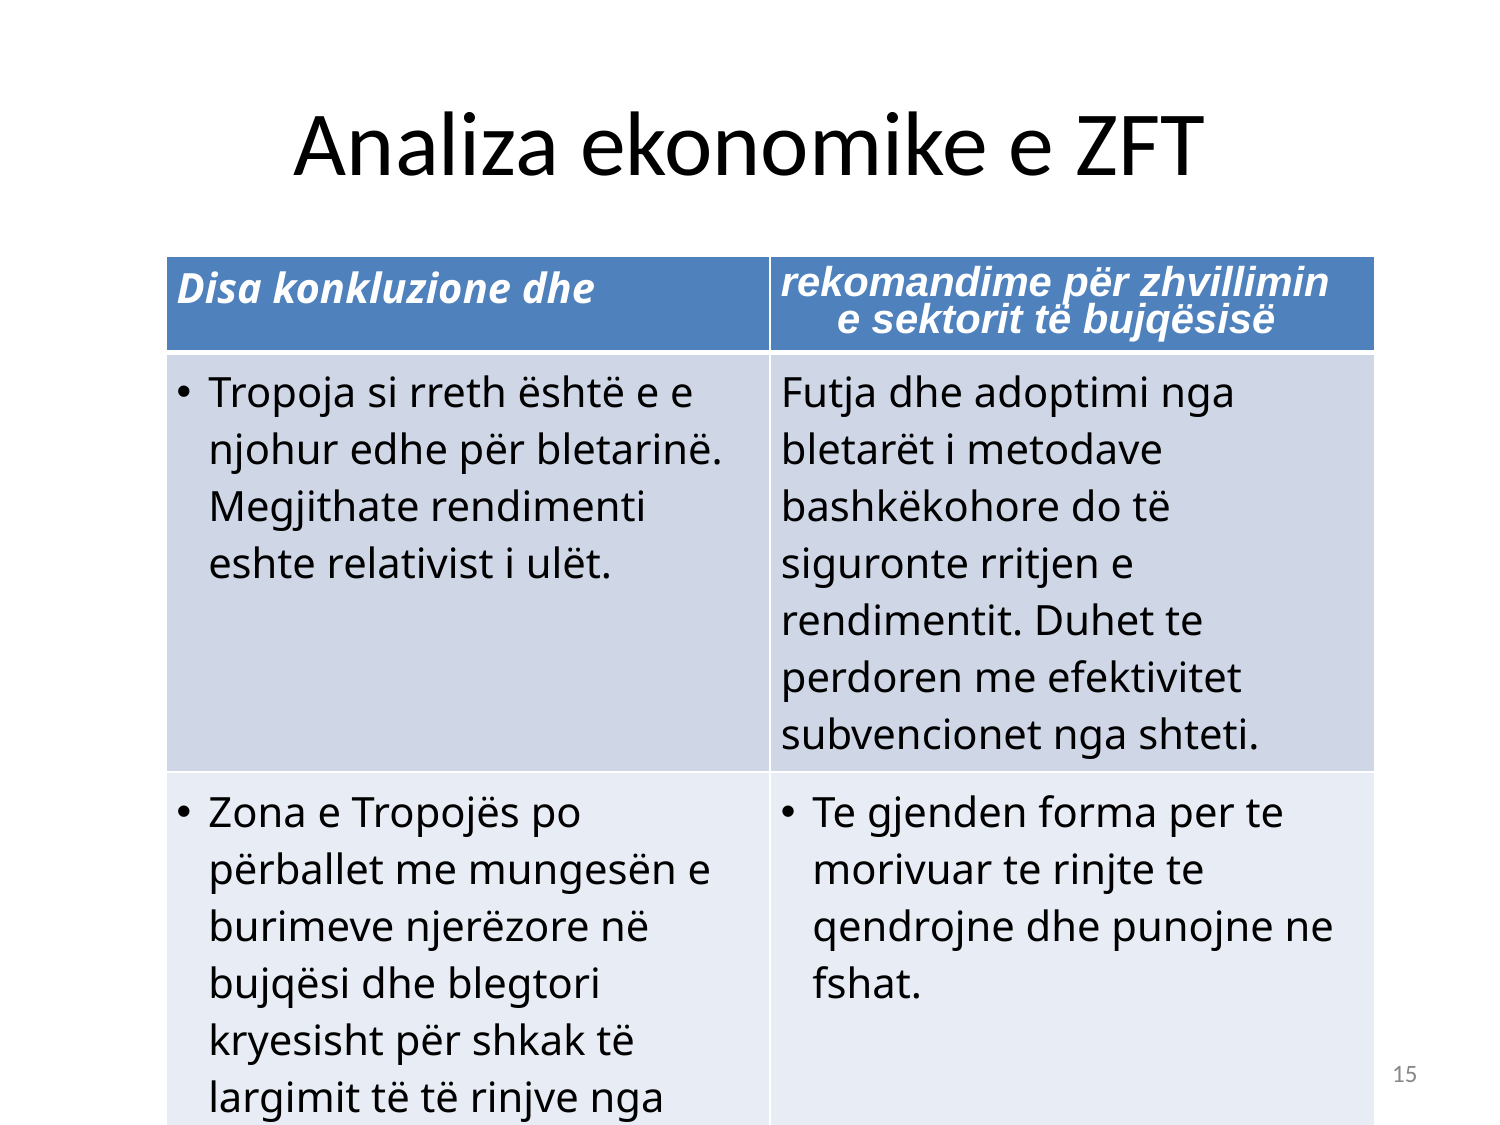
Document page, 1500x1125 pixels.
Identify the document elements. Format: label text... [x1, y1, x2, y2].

table_cell Tropoja si rreth është e e njohur edhe për bletarinë. Megjithate rendimenti eshte relativist i ulët. [167, 355, 769, 771]
table_cell Zona e Tropojës po përballet me mungesën e burimeve njerëzore në bujqësi dhe blegtori kryesisht për shkak të largimit të të rinjve nga fshati. [167, 773, 769, 1125]
table_header rekomandime për zhvillimin e sektorit të bujqësisë [771, 257, 1374, 350]
slide_number 15 [1375, 1050, 1426, 1096]
table_header Disa konkluzione dhe [167, 257, 769, 350]
table_cell Te gjenden forma per te morivuar te rinjte te qendrojne dhe punojne ne fshat. [771, 773, 1374, 1125]
table_cell Futja dhe adoptimi nga bletarët i metodave bashkëkohore do të siguronte rritjen e rendimentit. Duhet te perdoren me efektivitet subvencionet nga shteti. [771, 355, 1374, 771]
title Analiza ekonomike e ZFT [74, 14, 1426, 263]
